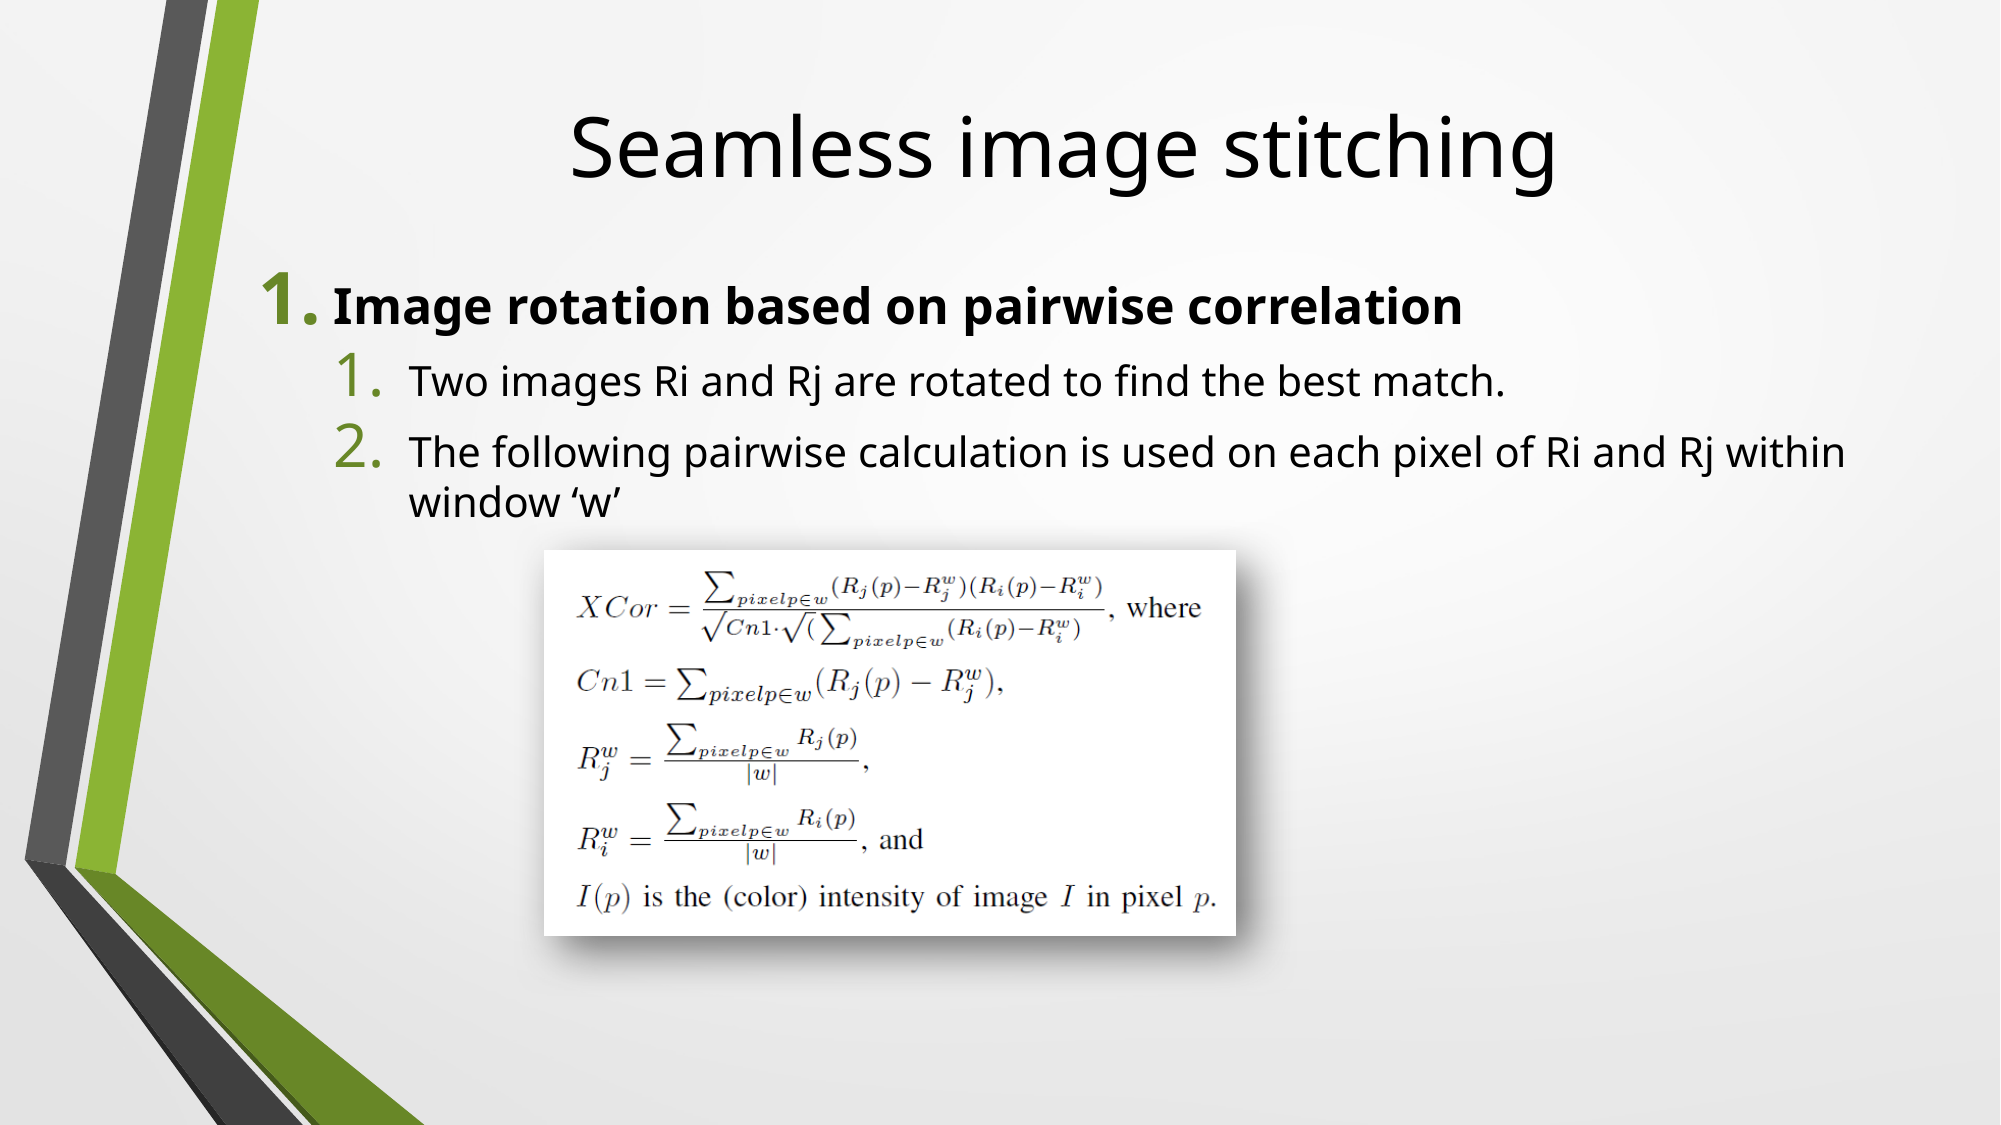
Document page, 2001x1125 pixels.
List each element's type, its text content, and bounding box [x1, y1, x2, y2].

title Seamless image stitching [243, 0, 1887, 143]
picture [544, 550, 1236, 936]
list Image rotation based on pairwise correlation Two images Ri and Rj are rotated to find the best match. The following pairwise calculation is used on each pixel of Ri and Rj within window ‘w’ [243, 143, 1887, 657]
